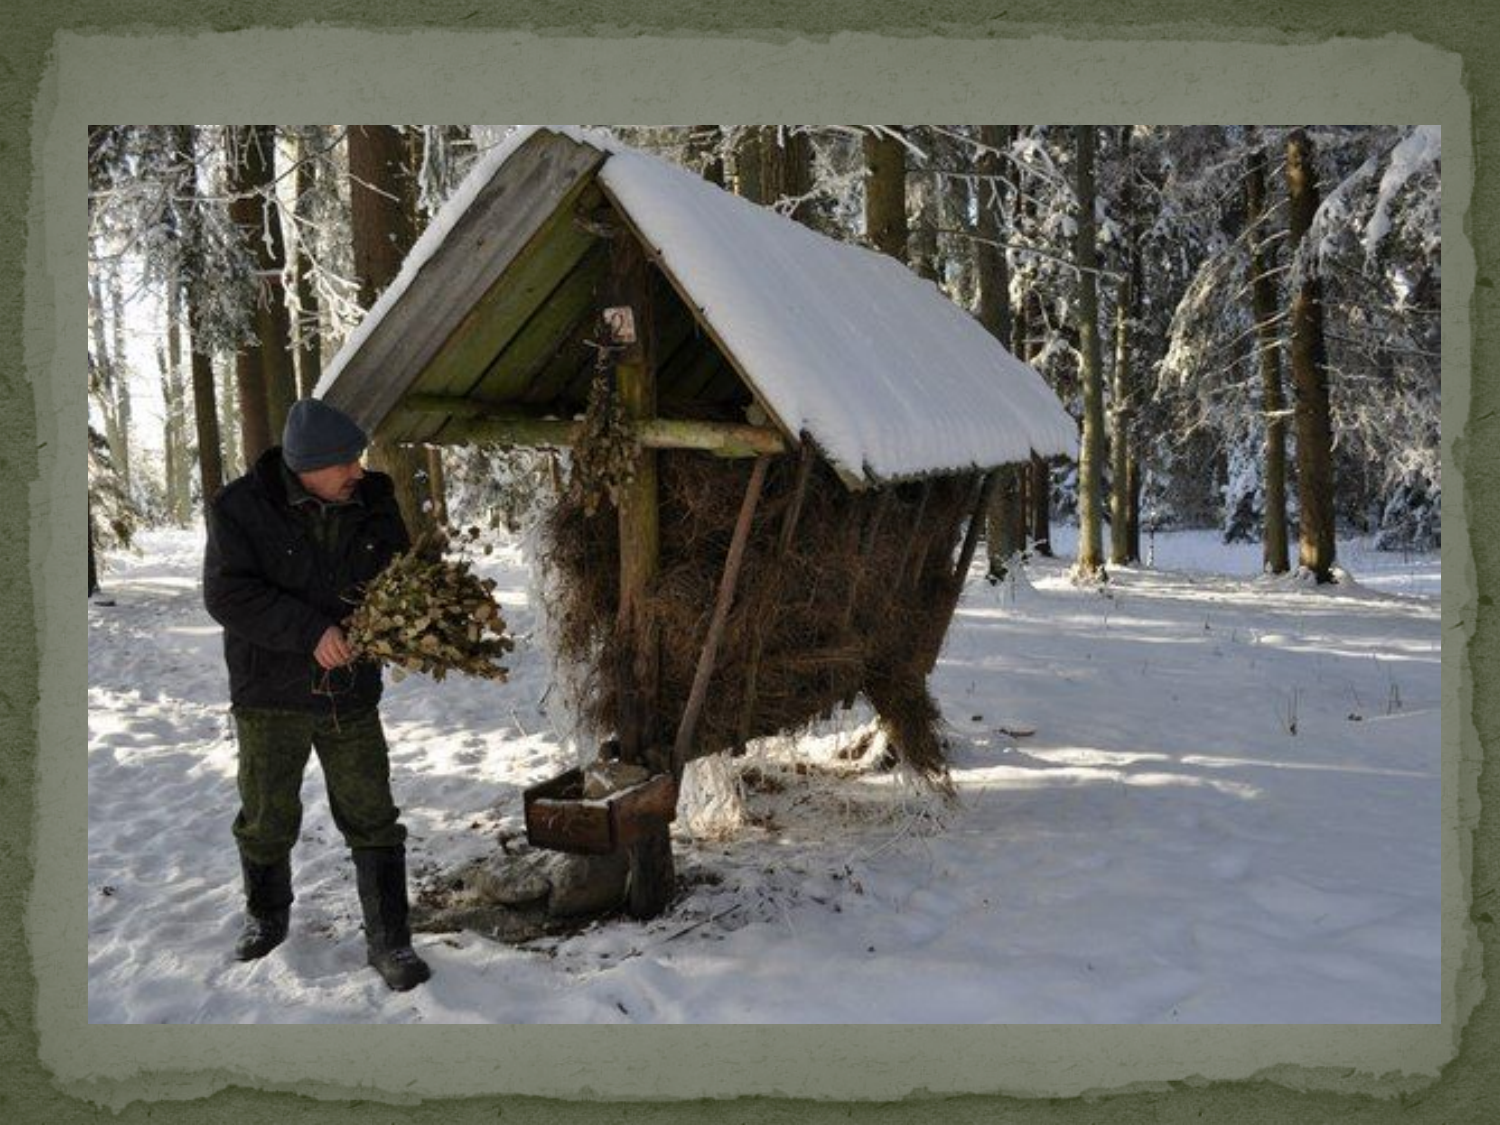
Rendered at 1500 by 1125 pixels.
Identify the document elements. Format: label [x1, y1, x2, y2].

picture [88, 125, 1441, 1024]
